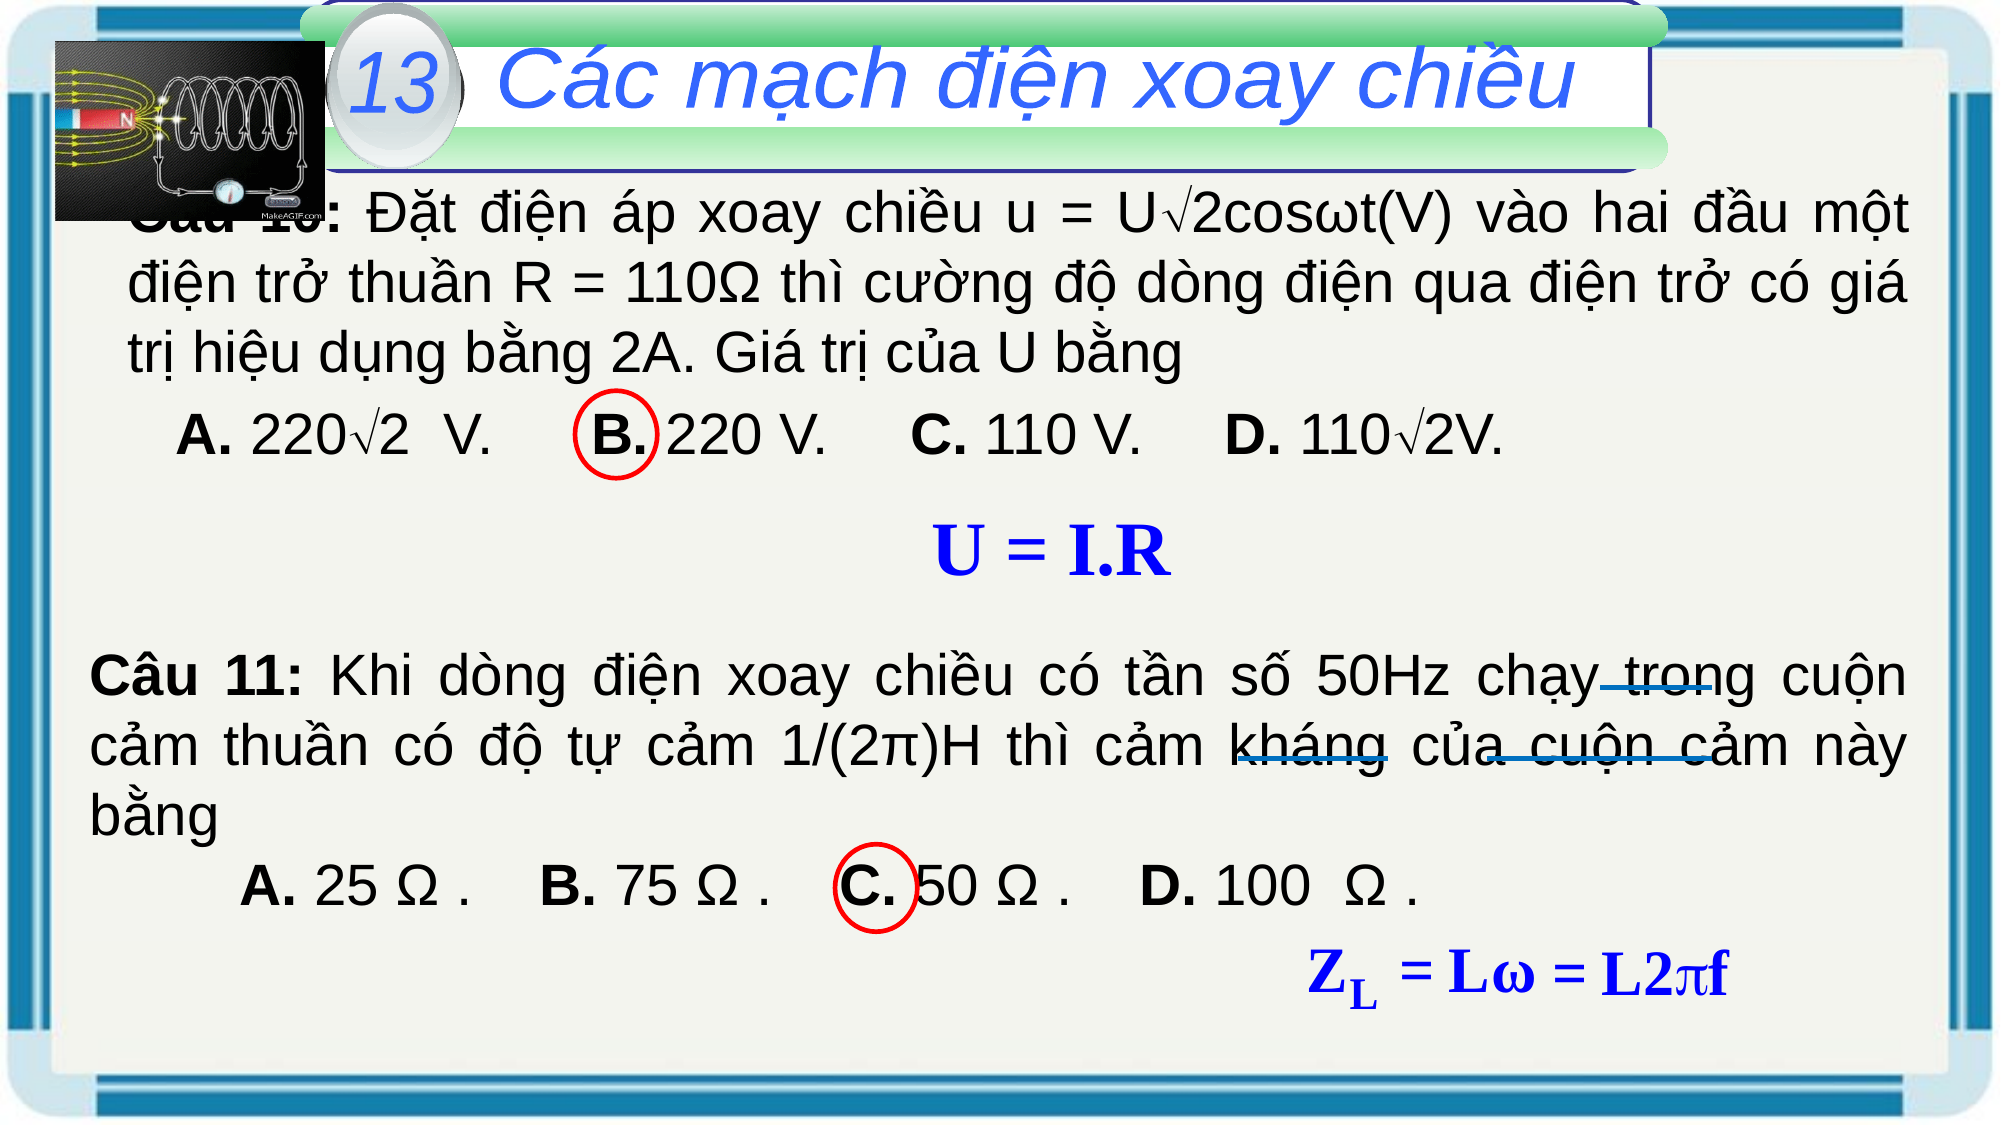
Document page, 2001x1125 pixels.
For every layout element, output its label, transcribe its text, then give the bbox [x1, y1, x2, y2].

picture [0, 0, 2001, 1125]
text_box Câu 10: Đặt điện áp xoay chiều u = U2cosωt(V) vào hai đầu một điện trở thuần R = 110Ω thì cường độ dòng điện qua điện trở có giá trị hiệu dụng bằng 2A. Giá trị của U bằng A. 2202 V. B. 220 V. C. 110 V. D. 1102V. [112, 166, 1925, 474]
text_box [919, 504, 1189, 595]
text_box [1296, 927, 1751, 1026]
text_box [572, 388, 660, 481]
text_box Câu 11: Khi dòng điện xoay chiều có tần số 50Hz chạy trong cuộn cảm thuần có độ tự cảm 1/(2π)H thì cảm kháng của cuộn cảm này bằng A. 25 Ω . B. 75 Ω . C. 50 Ω . D. 100 Ω . [75, 629, 1925, 925]
text_box [832, 842, 920, 934]
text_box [299, 0, 1668, 172]
